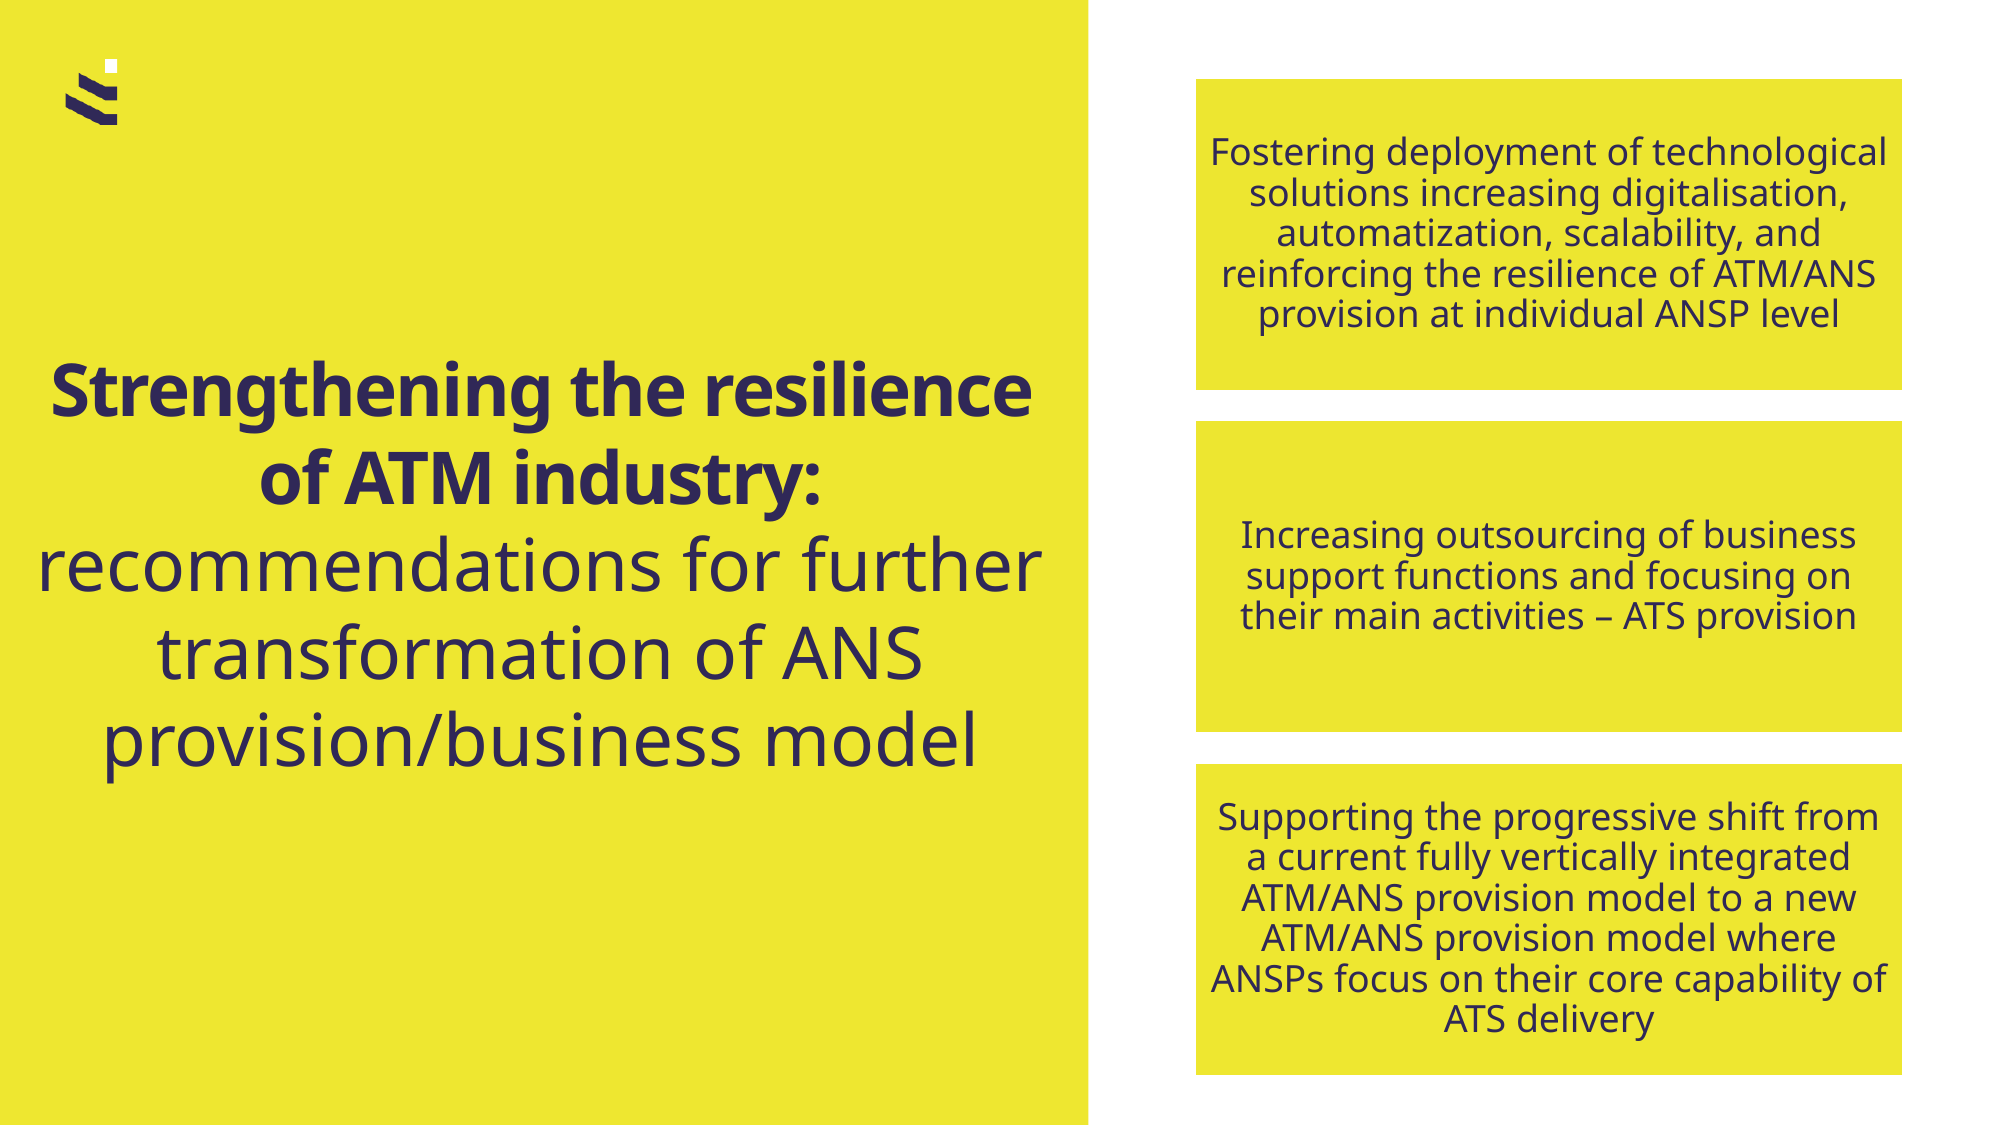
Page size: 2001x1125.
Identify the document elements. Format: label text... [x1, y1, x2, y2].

title Strengthening the resilience of ATM industry: recommendations for further transformation of ANS provision/business model [0, 289, 1082, 836]
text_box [1194, 74, 1904, 1079]
